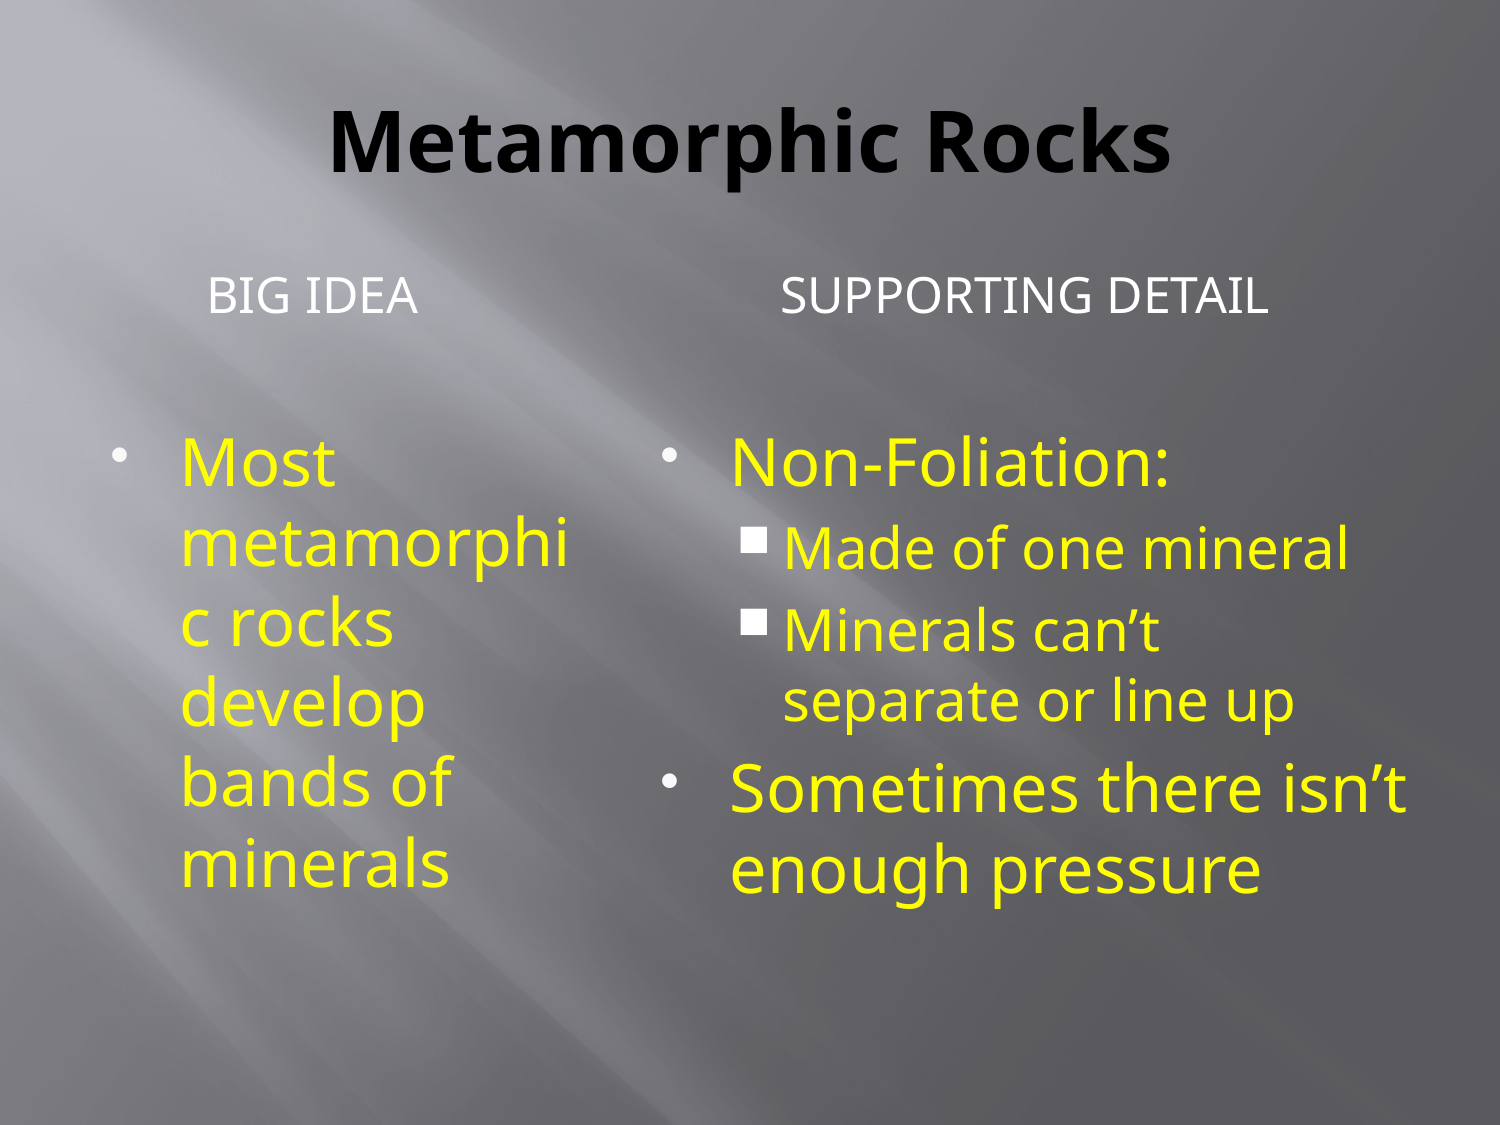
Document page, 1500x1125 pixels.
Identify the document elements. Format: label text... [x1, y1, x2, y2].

list Most metamorphic rocks develop bands of minerals [75, 412, 600, 1085]
list Big Idea [75, 249, 550, 338]
title Metamorphic Rocks [75, 44, 1425, 233]
list Non-Foliation: Made of one mineral Minerals can’t separate or line up Sometimes there isn’t enough pressure [624, 412, 1426, 1085]
list Supporting Detail [624, 249, 1426, 338]
